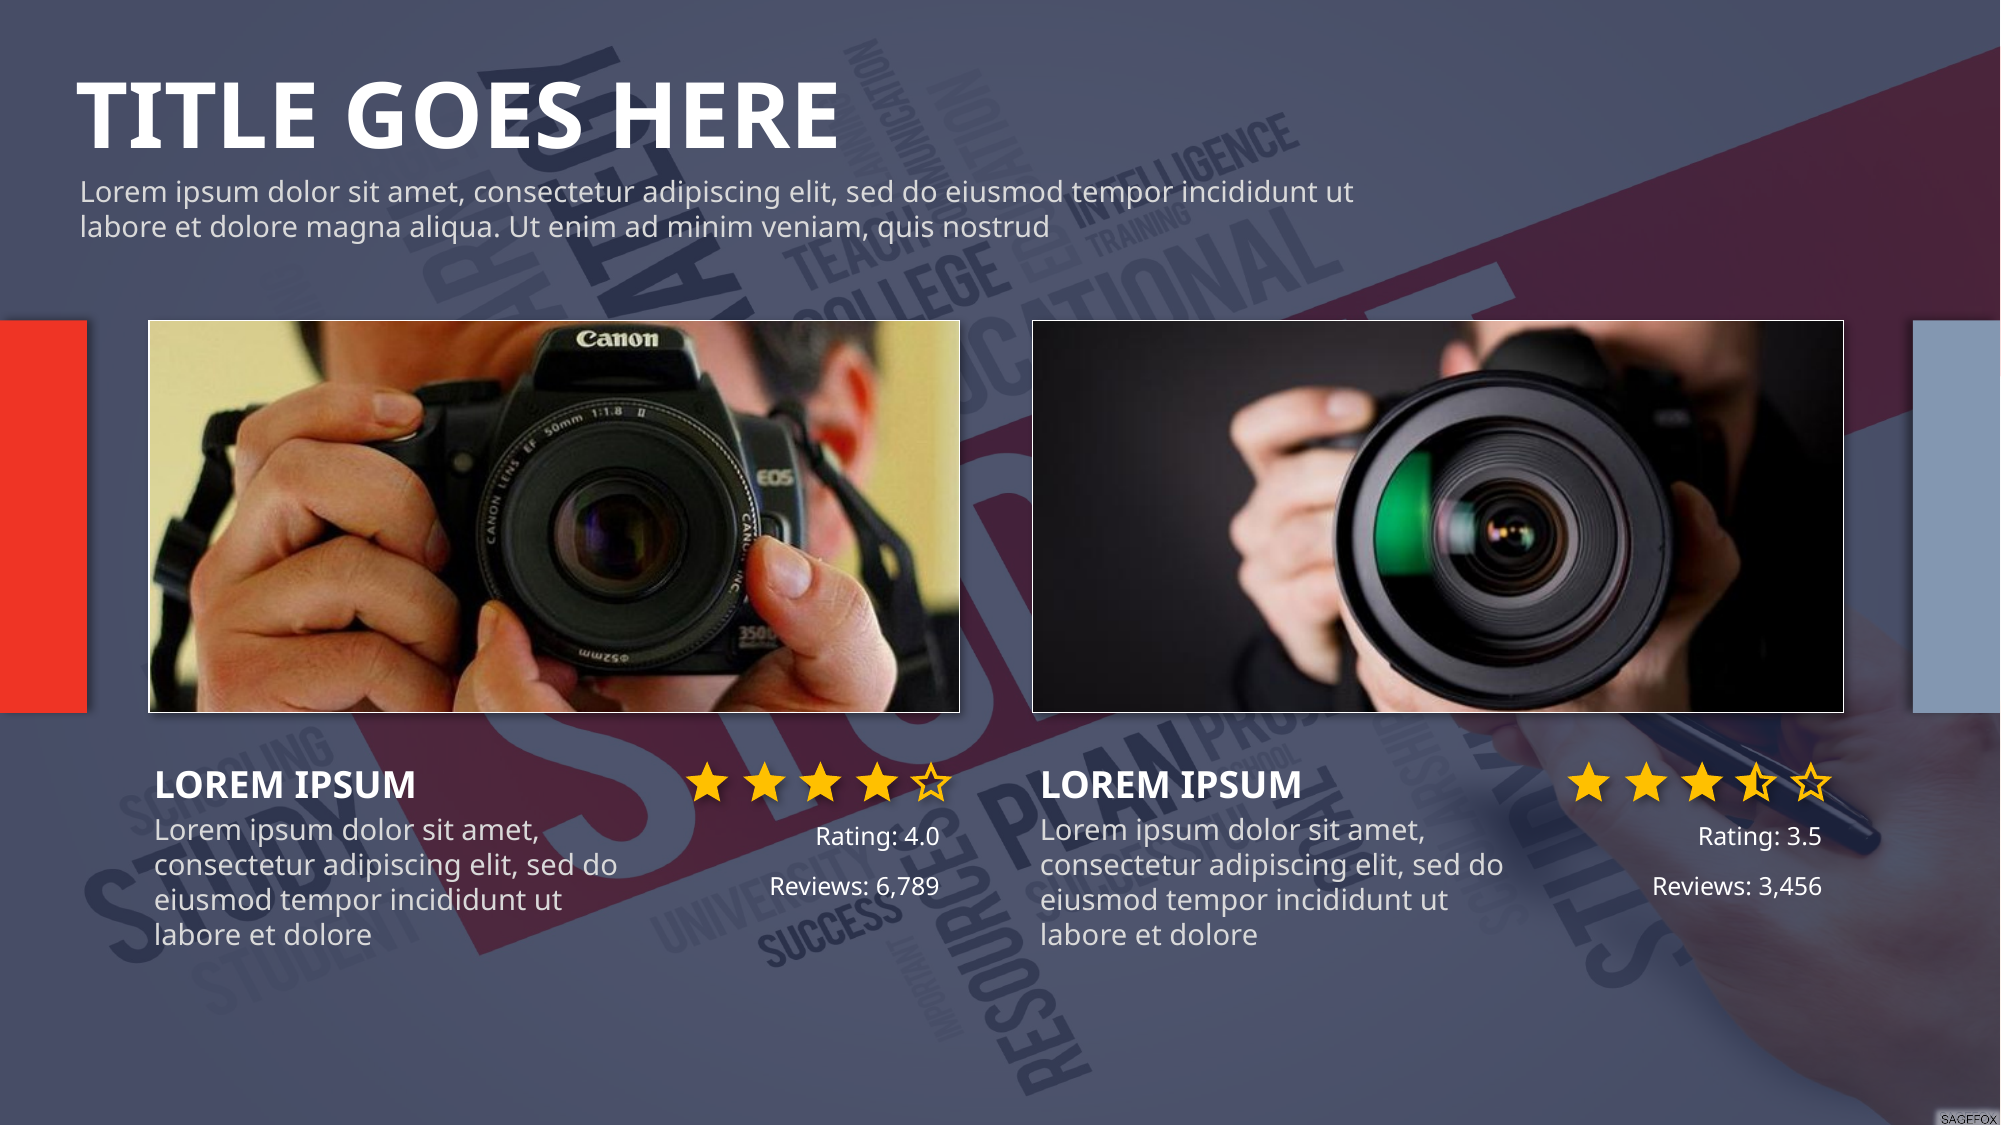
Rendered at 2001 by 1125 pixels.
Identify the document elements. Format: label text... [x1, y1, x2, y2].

text_box [1680, 761, 1724, 802]
text_box LOREM IPSUM Lorem ipsum dolor sit amet, consectetur adipiscing elit, sed do eiusmod tempor incididunt ut labore et dolore [1029, 755, 1533, 957]
text_box [1734, 761, 1778, 802]
text_box [1624, 761, 1668, 802]
text_box [909, 761, 953, 802]
text_box [798, 761, 842, 802]
text_box [1567, 761, 1611, 802]
text_box [685, 761, 729, 802]
text_box Rating: 4.0 Reviews: 6,789 [729, 812, 955, 908]
text_box [0, 319, 88, 714]
text_box [148, 319, 960, 714]
text_box [1912, 319, 2000, 714]
text_box LOREM IPSUM Lorem ipsum dolor sit amet, consectetur adipiscing elit, sed do eiusmod tempor incididunt ut labore et dolore [143, 755, 647, 957]
text_box [1032, 319, 1844, 714]
text_box Rating: 3.5 Reviews: 3,456 [1612, 813, 1838, 908]
text_box [855, 761, 899, 802]
text_box [1789, 761, 1833, 802]
picture [1938, 1114, 1999, 1125]
text_box [743, 761, 786, 802]
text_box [60, 49, 1370, 288]
